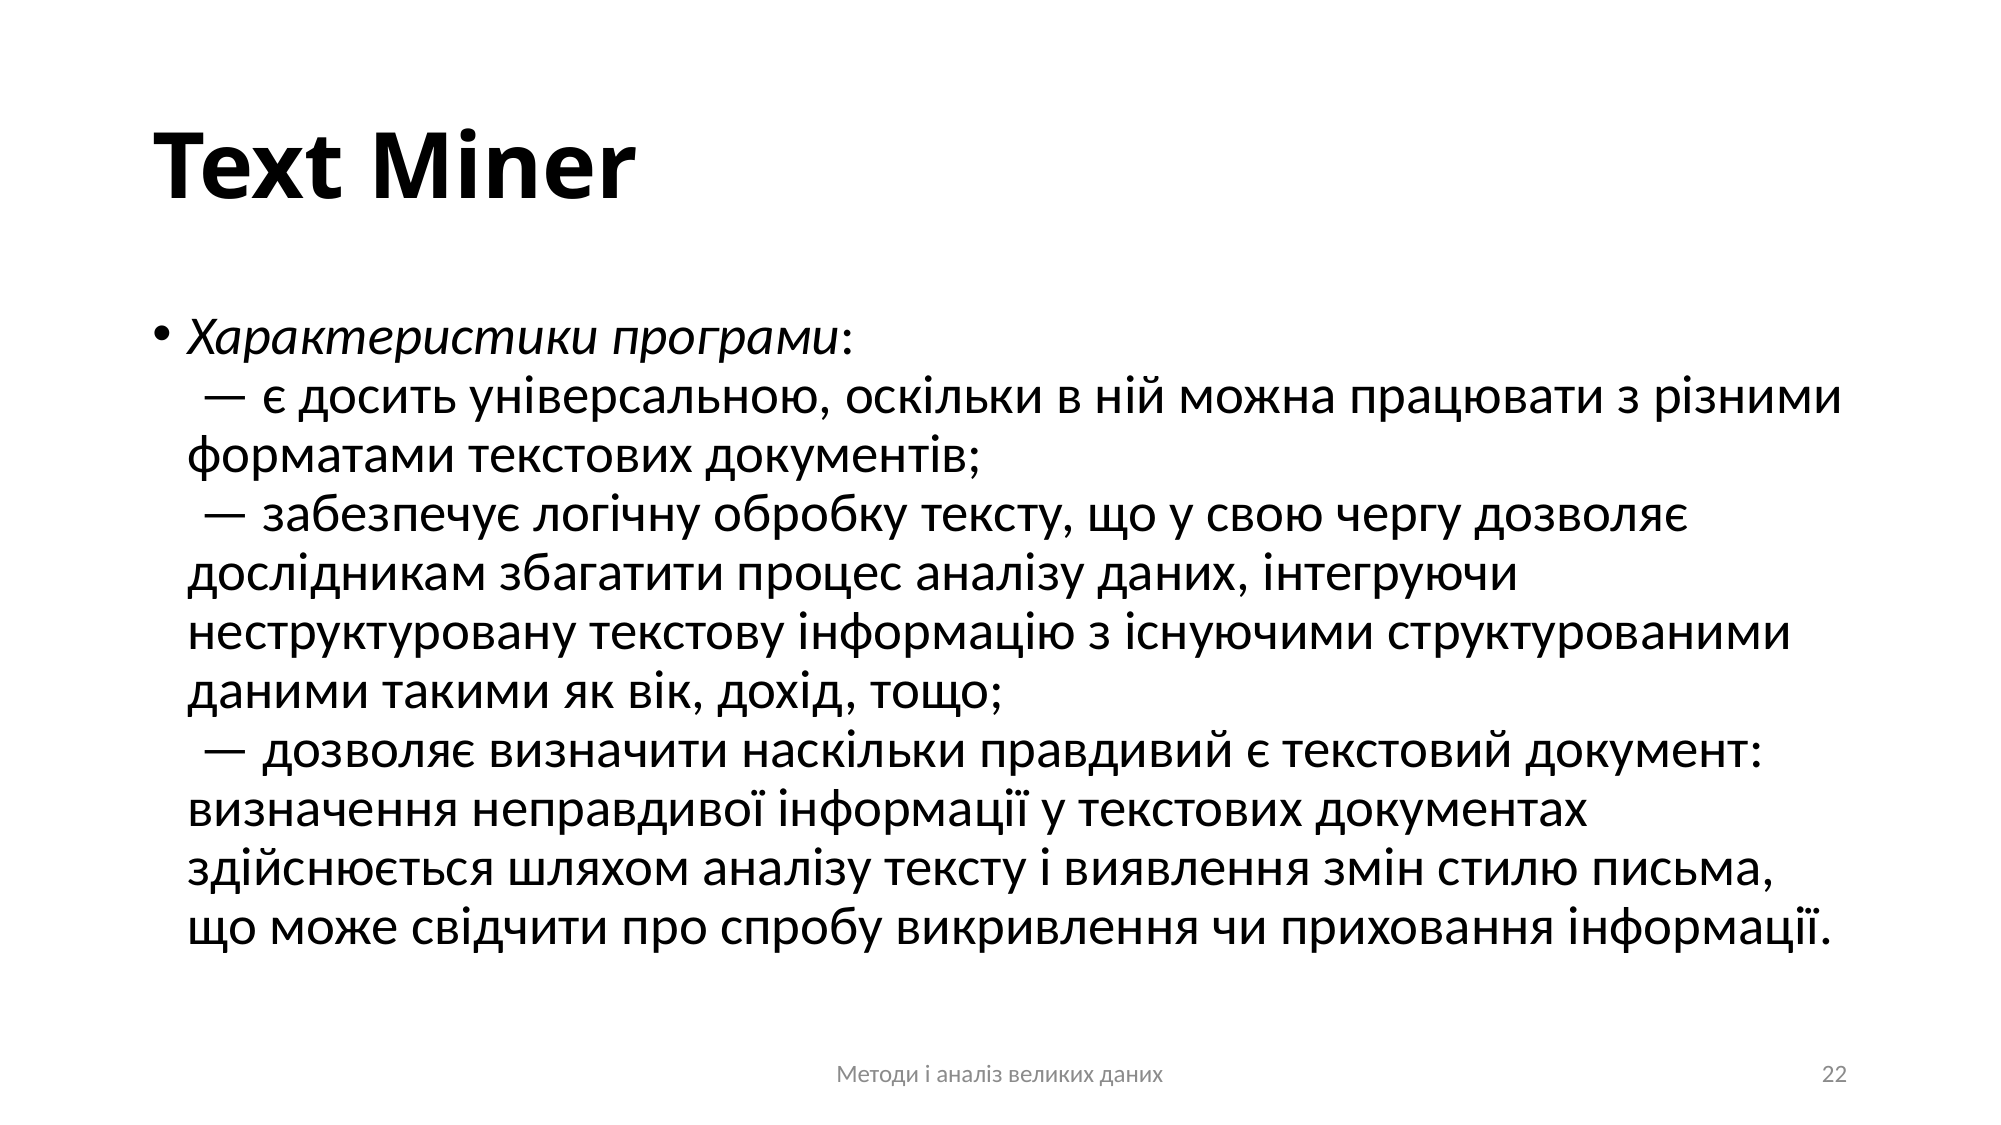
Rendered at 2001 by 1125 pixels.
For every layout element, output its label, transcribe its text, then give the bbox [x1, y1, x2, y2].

list Характеристики програми: — є досить універсальною, оскільки в ній можна працювати з різними форматами текстових документів; — забезпечує логічну обробку тексту, що у свою чергу дозволяє дослідникам збагатити процес аналізу даних, інтегруючи неструктуровану текстову інформацію з існуючими структурованими даними такими як вік, дохід, тощо; — дозволяє визначити наскільки правдивий є текстовий документ: визначення неправдивої інформації у текстових документах здійснюється шляхом аналізу тексту і виявлення змін стилю письма, що може свідчити про спробу викривлення чи приховання інформації. [137, 299, 1863, 1014]
footer Методи і аналіз великих даних [662, 1042, 1338, 1103]
title Text Miner [137, 59, 1863, 278]
slide_number 22 [1412, 1042, 1863, 1103]
